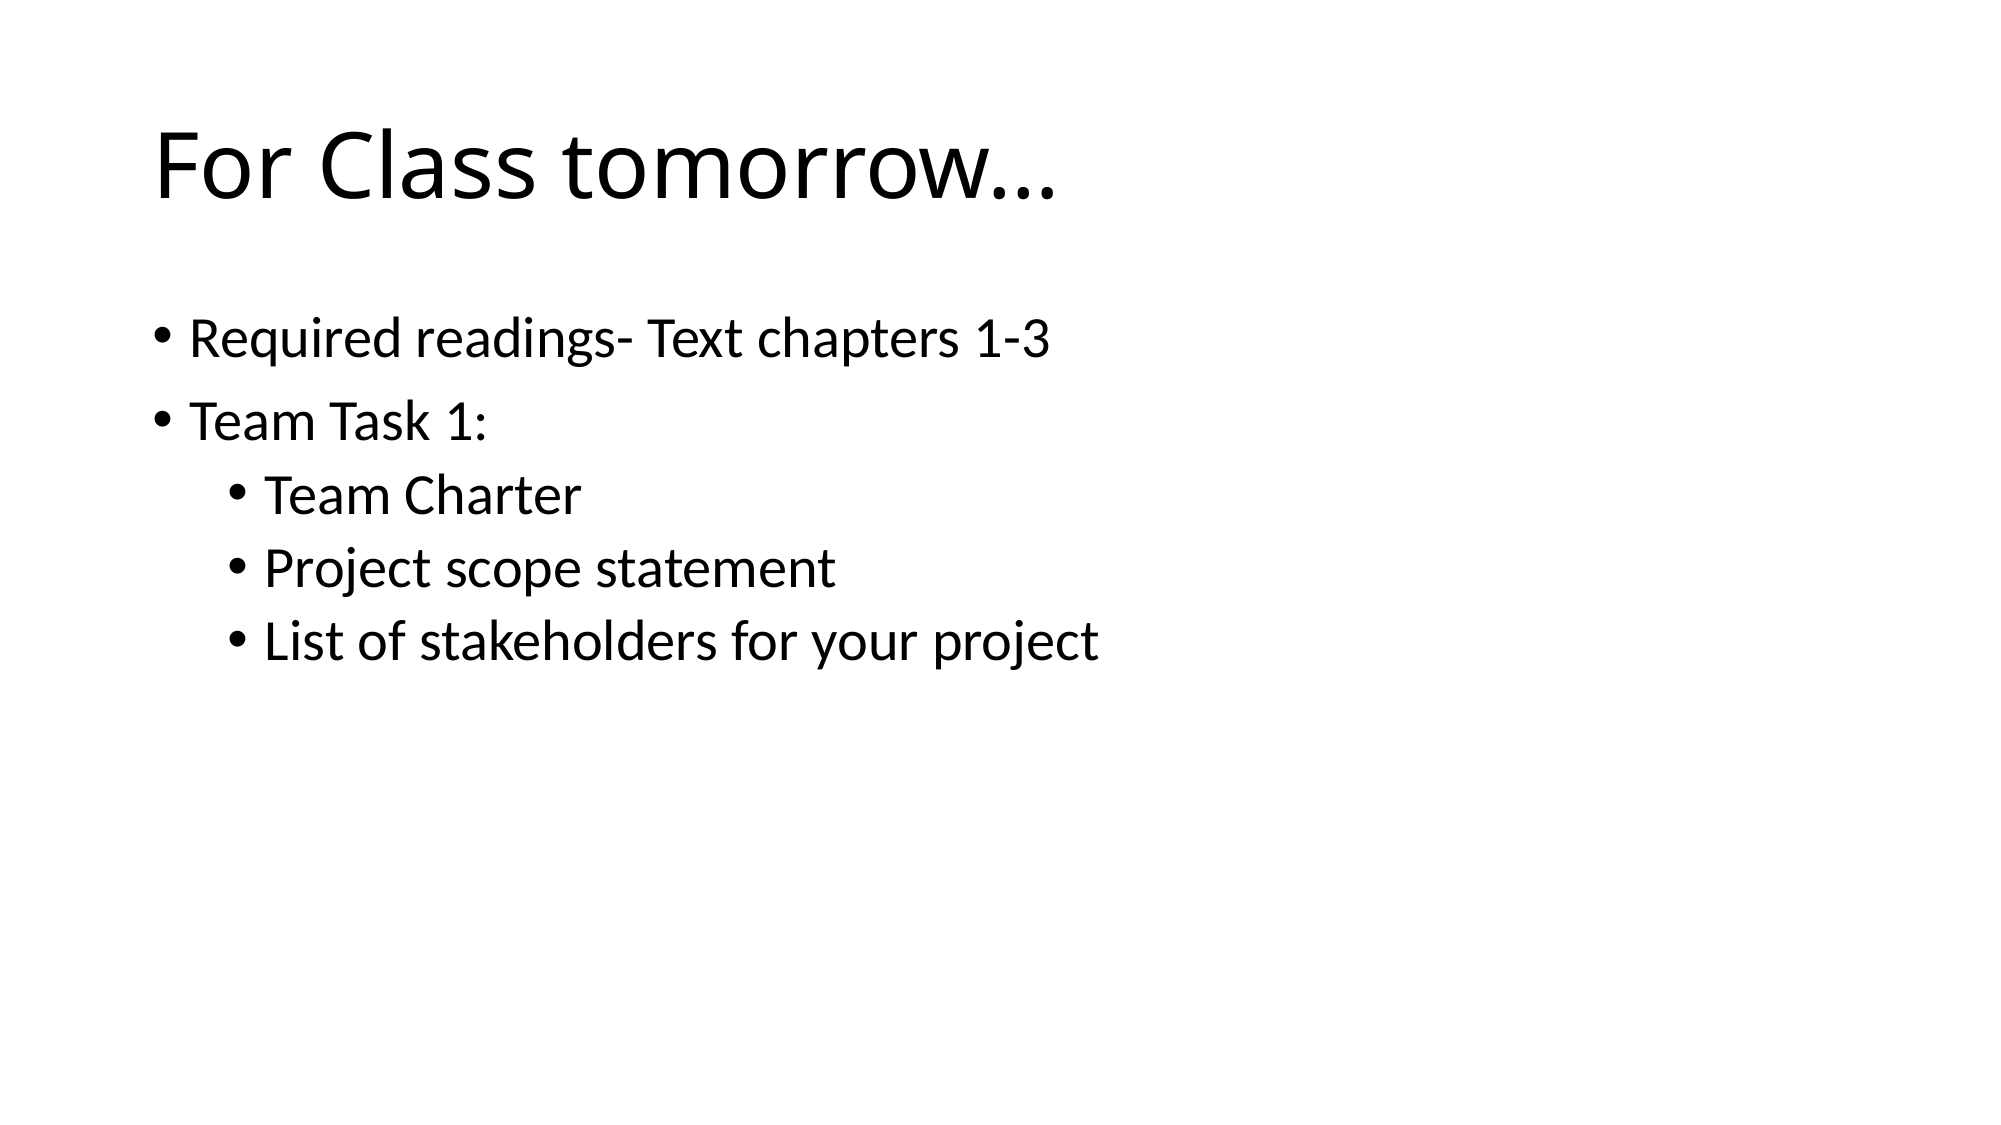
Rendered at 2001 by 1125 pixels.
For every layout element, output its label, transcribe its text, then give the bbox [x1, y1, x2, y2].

list Required readings- Text chapters 1-3 Team Task 1: Team Charter Project scope statement List of stakeholders for your project [137, 299, 1863, 1014]
title For Class tomorrow… [137, 59, 1863, 278]
